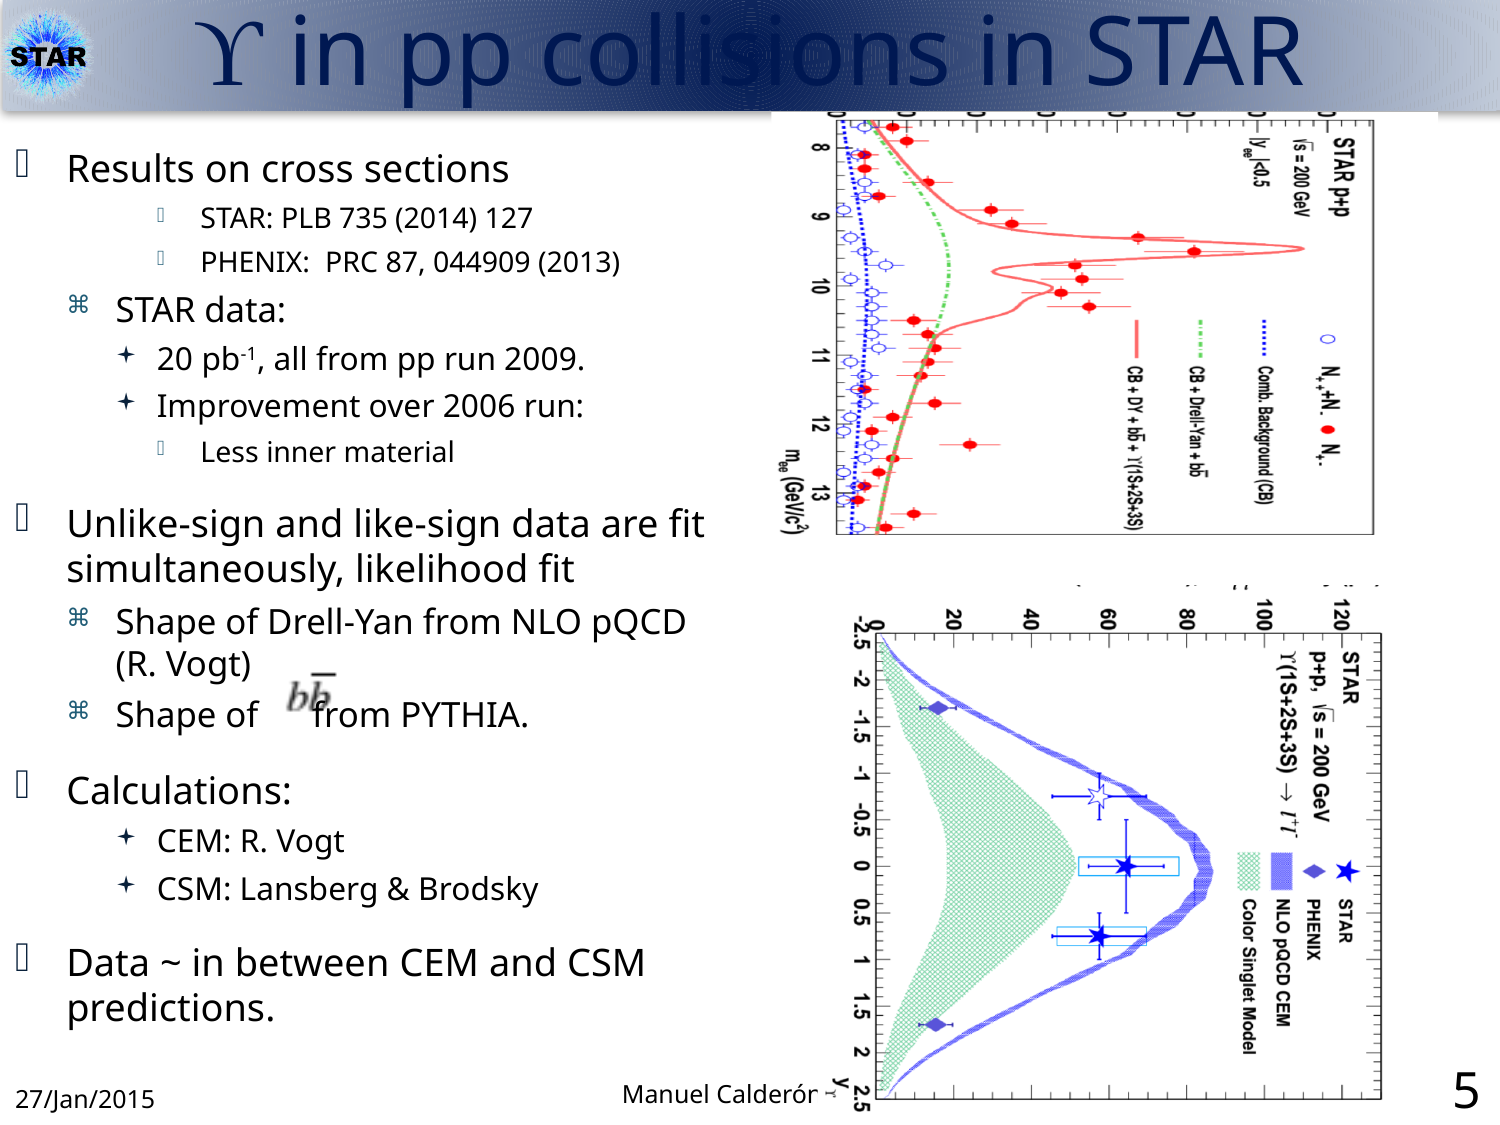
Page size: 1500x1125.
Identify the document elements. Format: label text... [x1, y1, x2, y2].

footer Manuel Calderón de la Barca Sánchez [350, 1065, 817, 1125]
slide_number 27/Jan/2015 [0, 1068, 350, 1125]
picture [0, 0, 90, 111]
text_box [281, 665, 341, 718]
list Results on cross sections STAR: PLB 735 (2014) 127 PHENIX: PRC 87, 044909 (2013) STAR data: 20 pb-1, all from pp run 2009. Improvement over 2006 run: Less inner material Unlike-sign and like-sign data are fit simultaneously, likelihood fit Shape of Drell-Yan from NLO pQCD (R. Vogt) Shape of from PYTHIA. Calculations: CEM: R. Vogt CSM: Lansberg & Brodsky Data ~ in between CEM and CSM predictions. [0, 137, 738, 1042]
slide_number 5 [1410, 1062, 1496, 1123]
title ϒ in pp collisions in STAR [90, 0, 1410, 113]
picture [830, 14, 1397, 1125]
